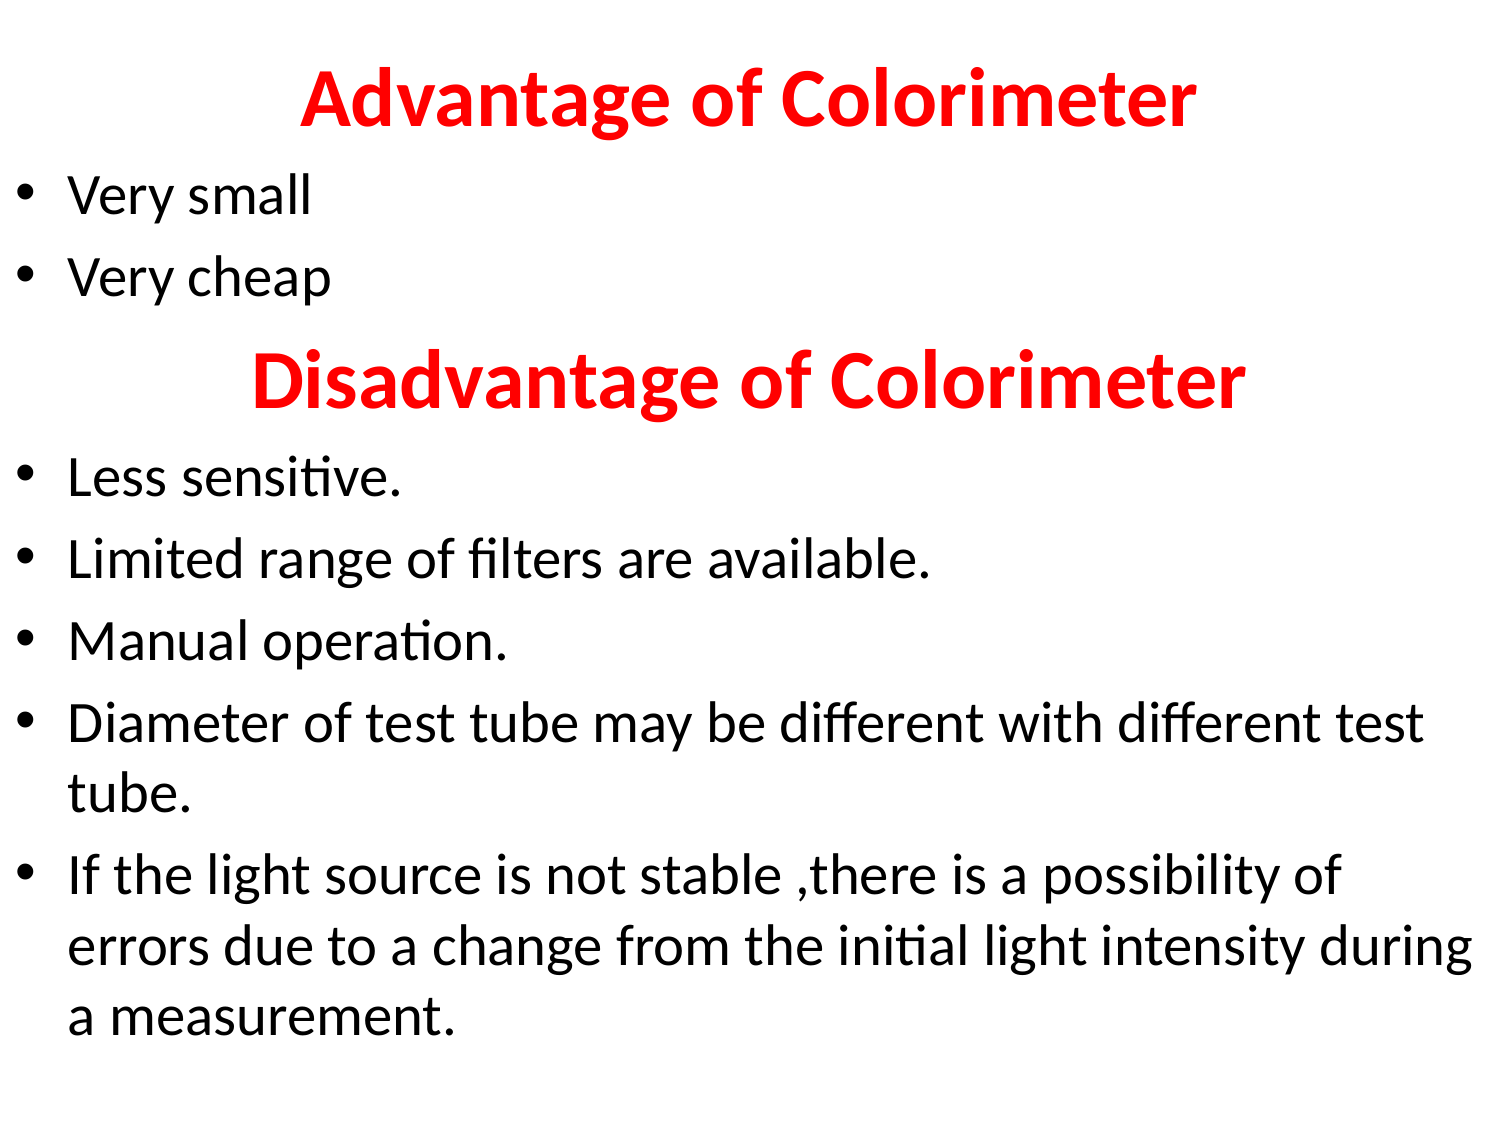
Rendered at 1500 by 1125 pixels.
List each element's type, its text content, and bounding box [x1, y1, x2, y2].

list Advantage of Colorimeter Very small Very cheap Disadvantage of Colorimeter Less sensitive. Limited range of filters are available. Manual operation. Diameter of test tube may be different with different test tube. If the light source is not stable ,there is a possibility of errors due to a change from the initial light intensity during a measurement. [0, 35, 1500, 1067]
